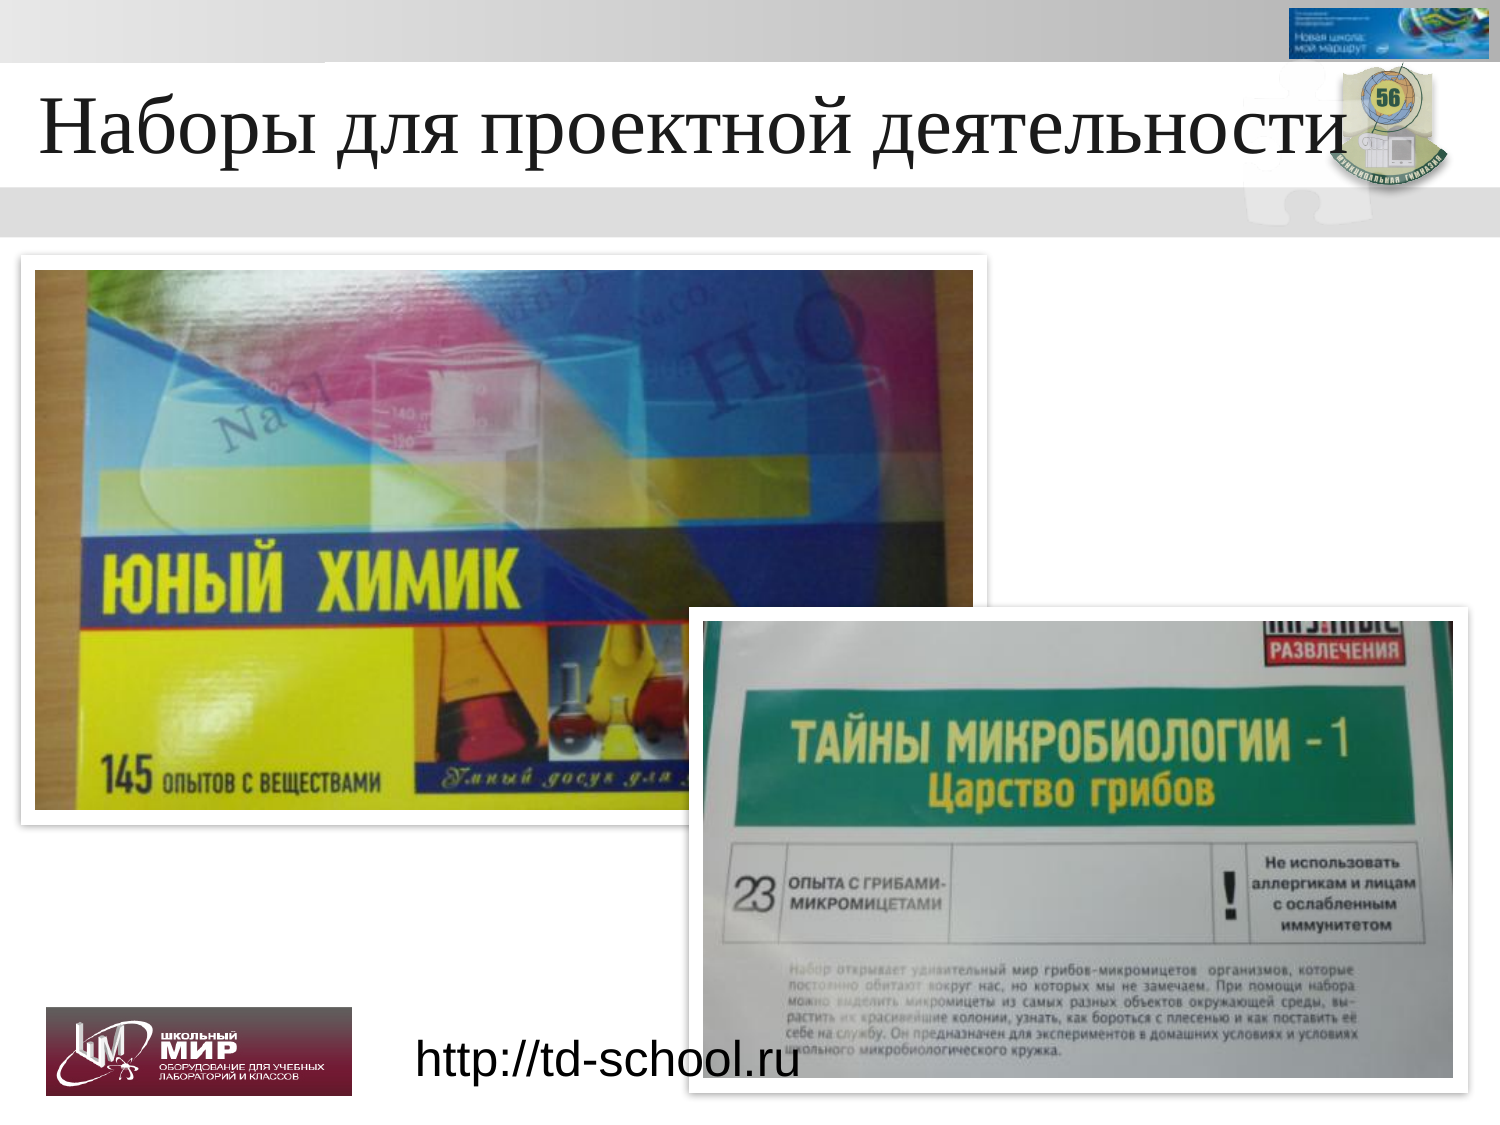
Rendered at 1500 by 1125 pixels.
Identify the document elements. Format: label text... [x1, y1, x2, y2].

text_box http://td-school.ru [400, 1019, 817, 1095]
picture [46, 1007, 352, 1096]
title Наборы для проектной деятельности [23, 58, 1374, 182]
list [34, 269, 973, 811]
picture [702, 620, 1454, 1079]
picture [1242, 8, 1489, 231]
